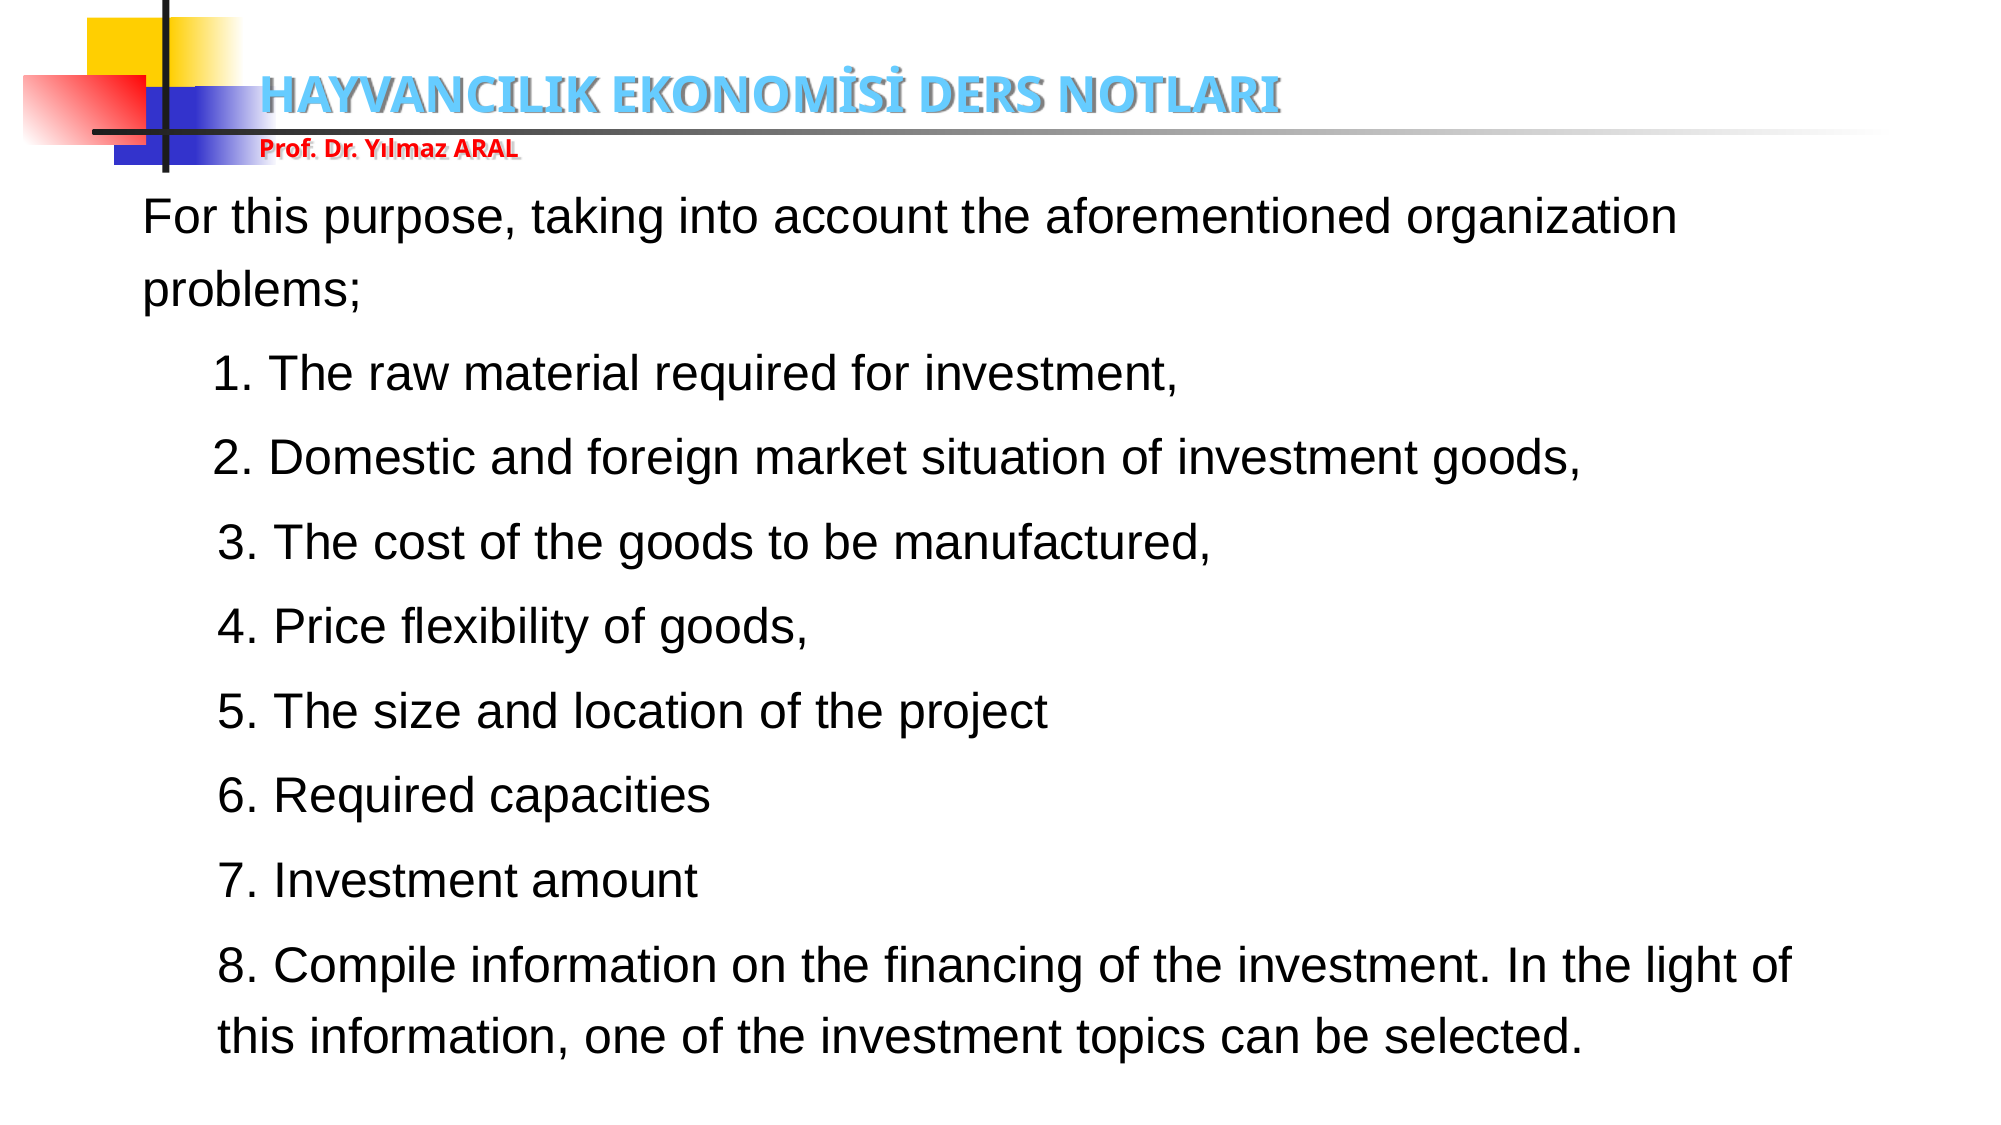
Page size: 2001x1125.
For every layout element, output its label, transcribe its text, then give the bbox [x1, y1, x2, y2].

text_box For this purpose, taking into account the aforementioned organization problems; 1. The raw material required for investment, 2. Domestic and foreign market situation of investment goods, 3. The cost of the goods to be manufactured, 4. Price flexibility of goods, 5. The size and location of the project 6. Required capacities 7. Investment amount 8. Compile information on the financing of the investment. In the light of this information, one of the investment topics can be selected. [128, 164, 1866, 1072]
